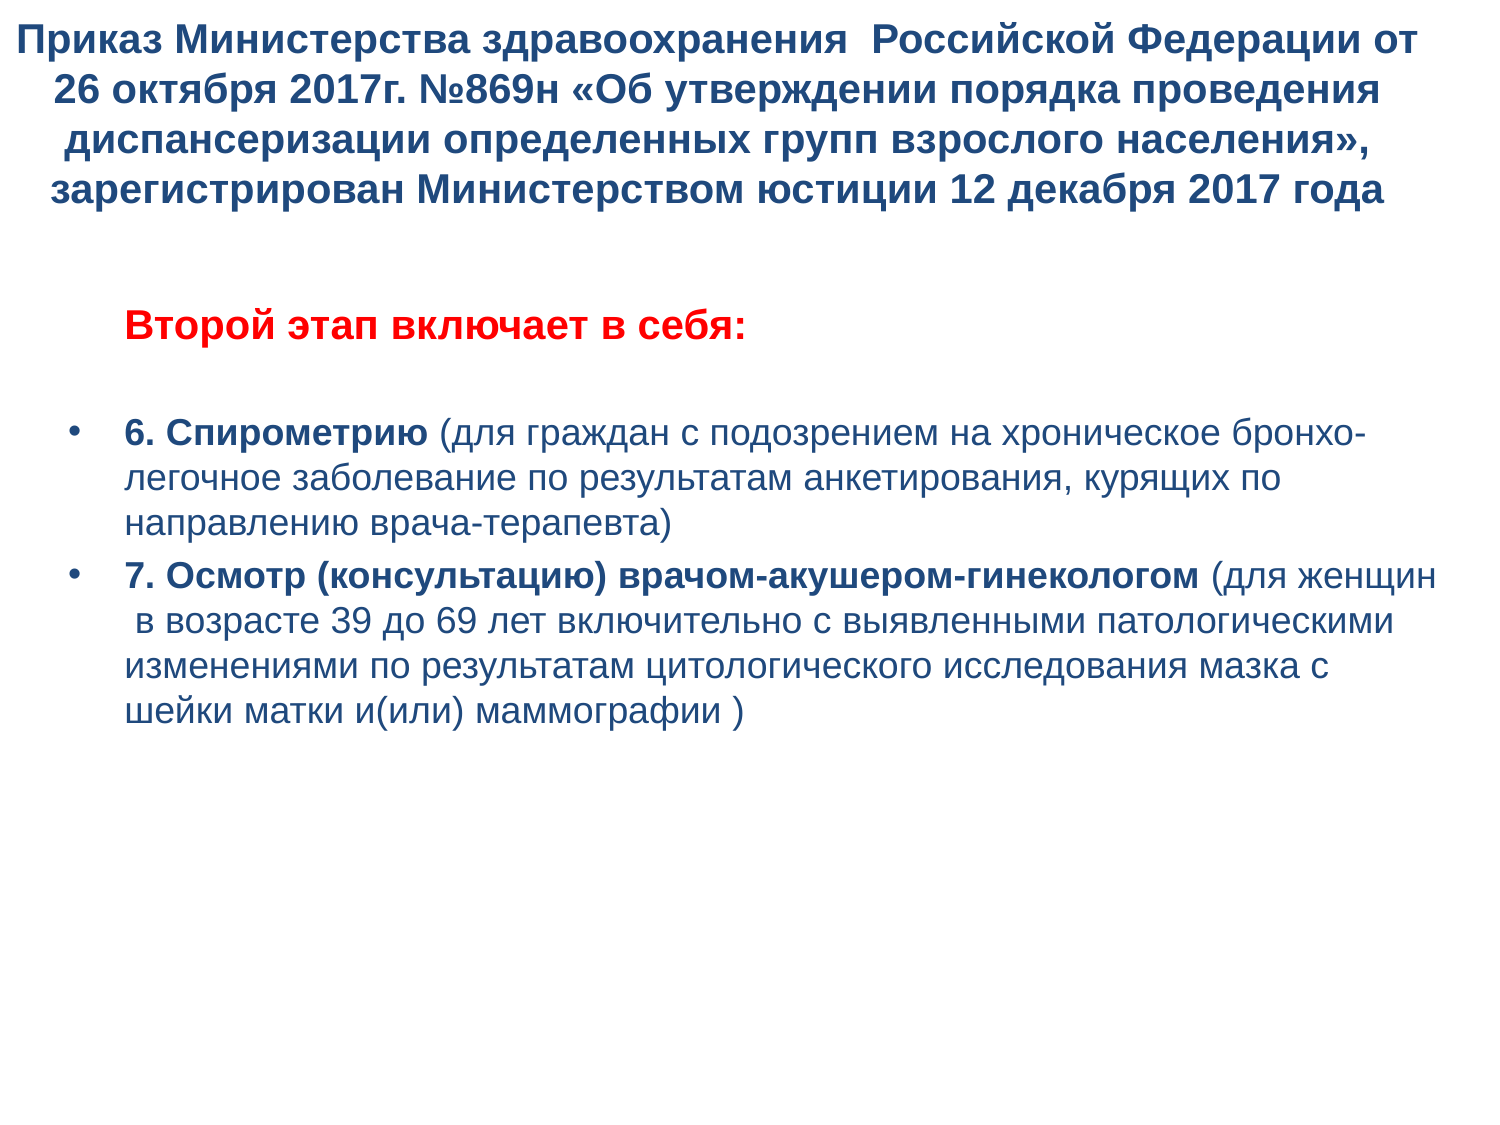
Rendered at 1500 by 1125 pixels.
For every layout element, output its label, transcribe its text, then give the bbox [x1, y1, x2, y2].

list Второй этап включает в себя: 6. Спирометрию (для граждан с подозрением на хроническое бронхо-легочное заболевание по результатам анкетирования, курящих по направлению врача-терапевта) 7. Осмотр (консультацию) врачом-акушером-гинекологом (для женщин в возрасте 39 до 69 лет включительно с выявленными патологическими изменениями по результатам цитологического исследования мазка с шейки матки и(или) маммографии ) [53, 290, 1459, 1125]
title Приказ Министерства здравоохранения Российской Федерации от 26 октября 2017г. №869н «Об утверждении порядка проведения диспансеризации определенных групп взрослого населения», зарегистрирован Министерством юстиции 12 декабря 2017 года [0, 42, 1436, 231]
